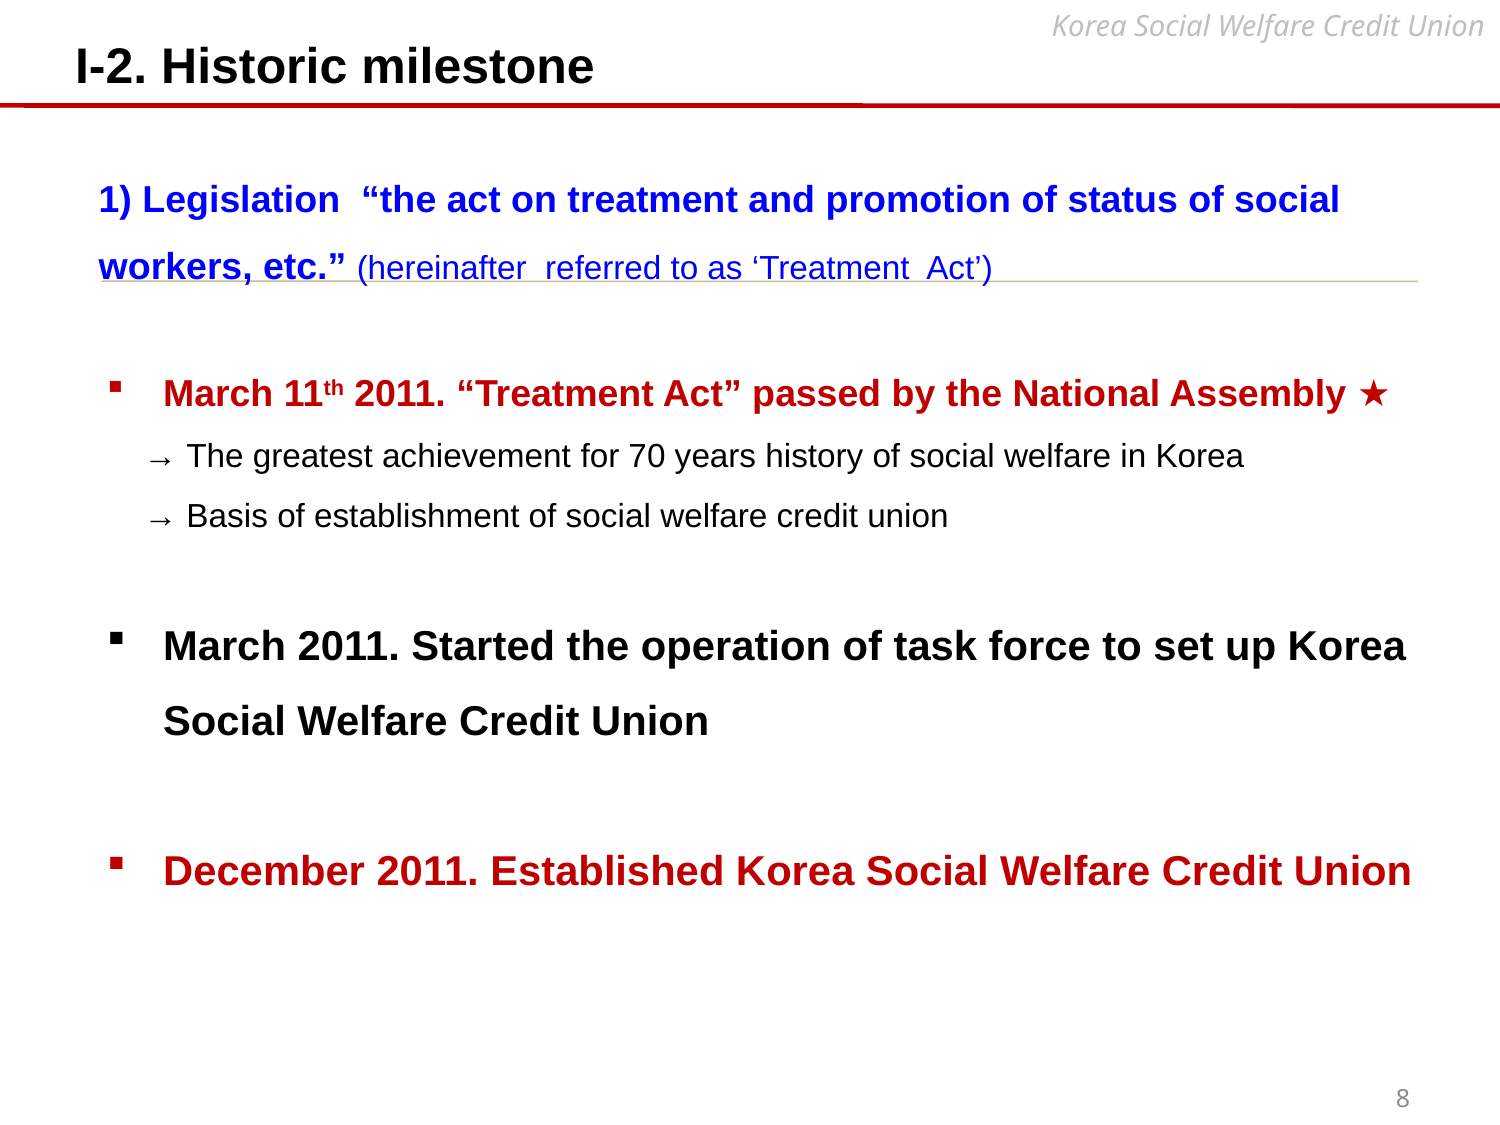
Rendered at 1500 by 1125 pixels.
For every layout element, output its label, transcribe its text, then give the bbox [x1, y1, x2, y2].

text_box March 11th 2011. “Treatment Act” passed by the National Assembly ★ → The greatest achievement for 70 years history of social welfare in Korea → Basis of establishment of social welfare credit union March 2011. Started the operation of task force to set up Korea Social Welfare Credit Union December 2011. Established Korea Social Welfare Credit Union [92, 339, 1477, 901]
text_box 1) Legislation “the act on treatment and promotion of status of social workers, etc.” (hereinafter referred to as ‘Treatment Act’) [83, 145, 1483, 295]
text_box Korea Social Welfare Credit Union [1117, 0, 1500, 50]
text_box I-2. Historic milestone [60, 0, 1117, 101]
slide_number 8 [1074, 1069, 1425, 1125]
